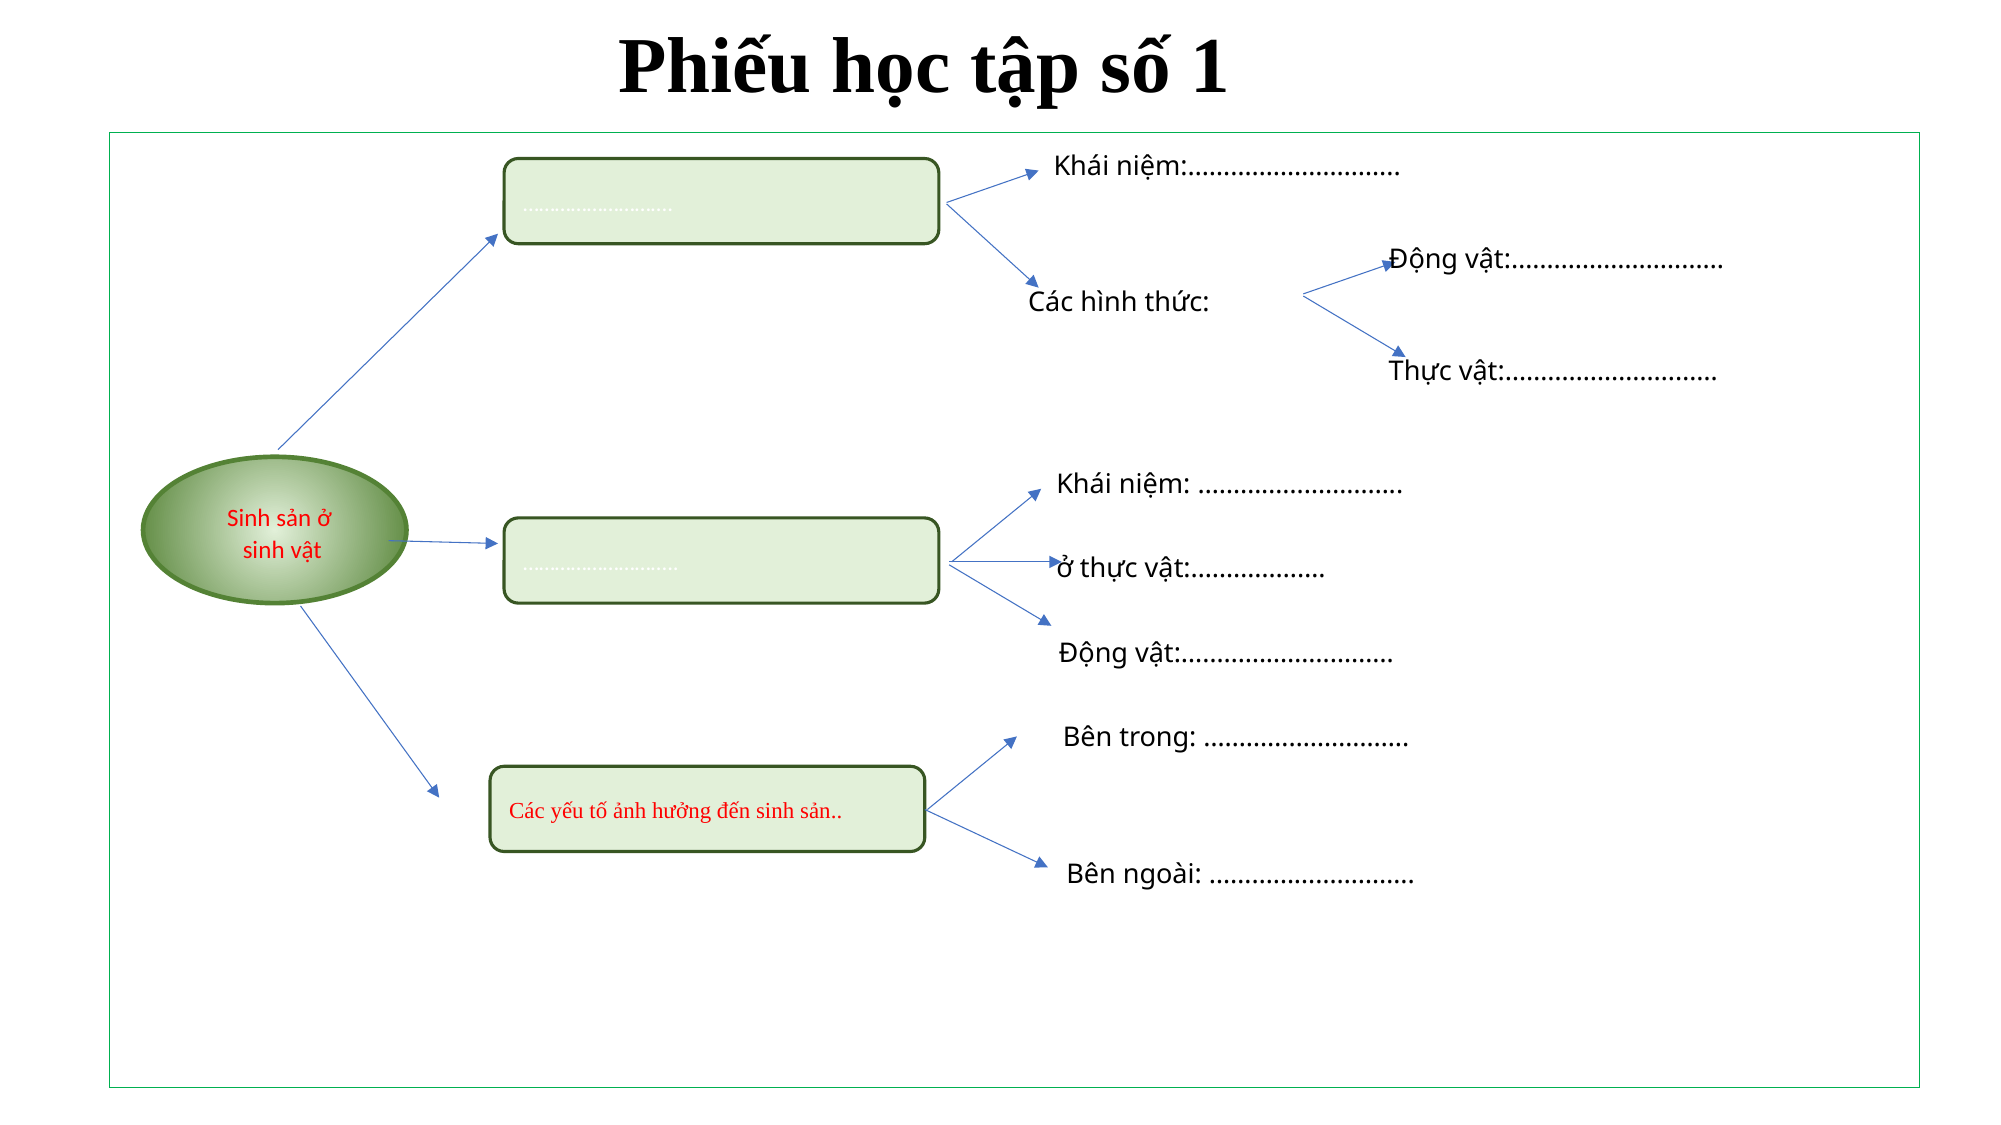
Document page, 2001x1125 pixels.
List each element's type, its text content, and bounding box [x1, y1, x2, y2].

text_box Phiếu học tập số 1 [603, 0, 1246, 116]
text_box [109, 132, 1920, 1088]
